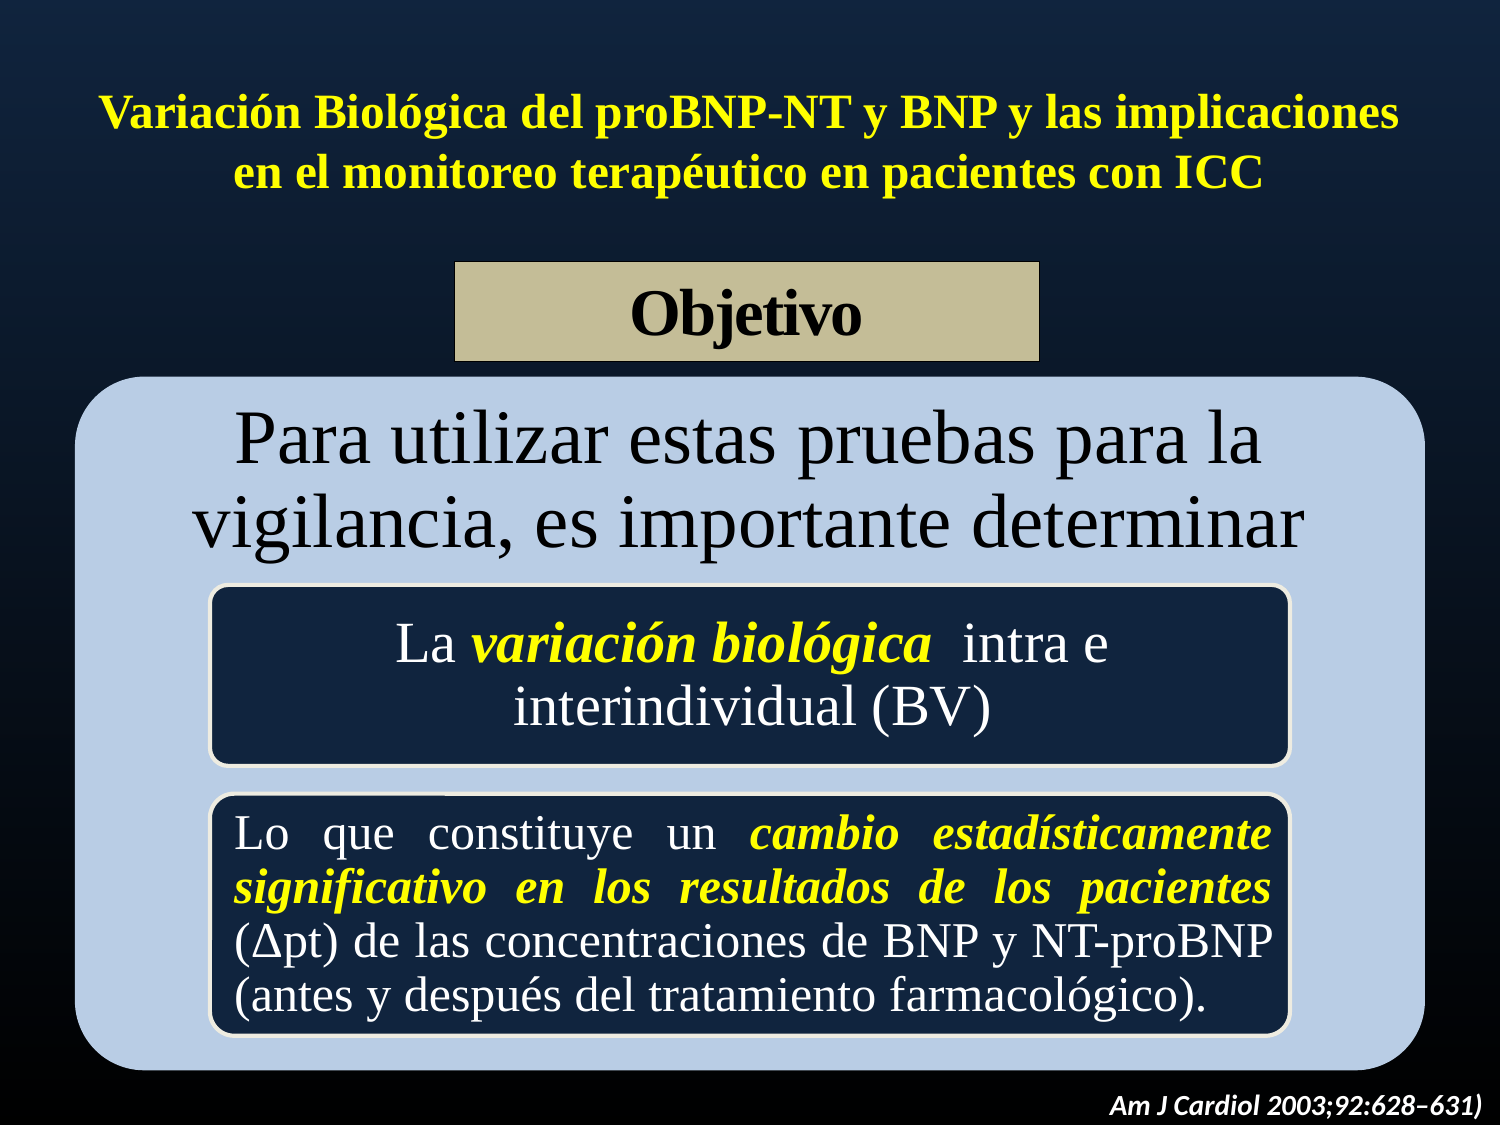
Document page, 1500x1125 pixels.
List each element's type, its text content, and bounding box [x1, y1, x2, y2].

title Variación Biológica del proBNP-NT y BNP y las implicaciones en el monitoreo terapéutico en pacientes con ICC [75, 45, 1425, 233]
text_box Am J Cardiol 2003;92:628–631) [1094, 1078, 1499, 1125]
text_box Objetivo [454, 261, 1040, 362]
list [74, 376, 1426, 1071]
